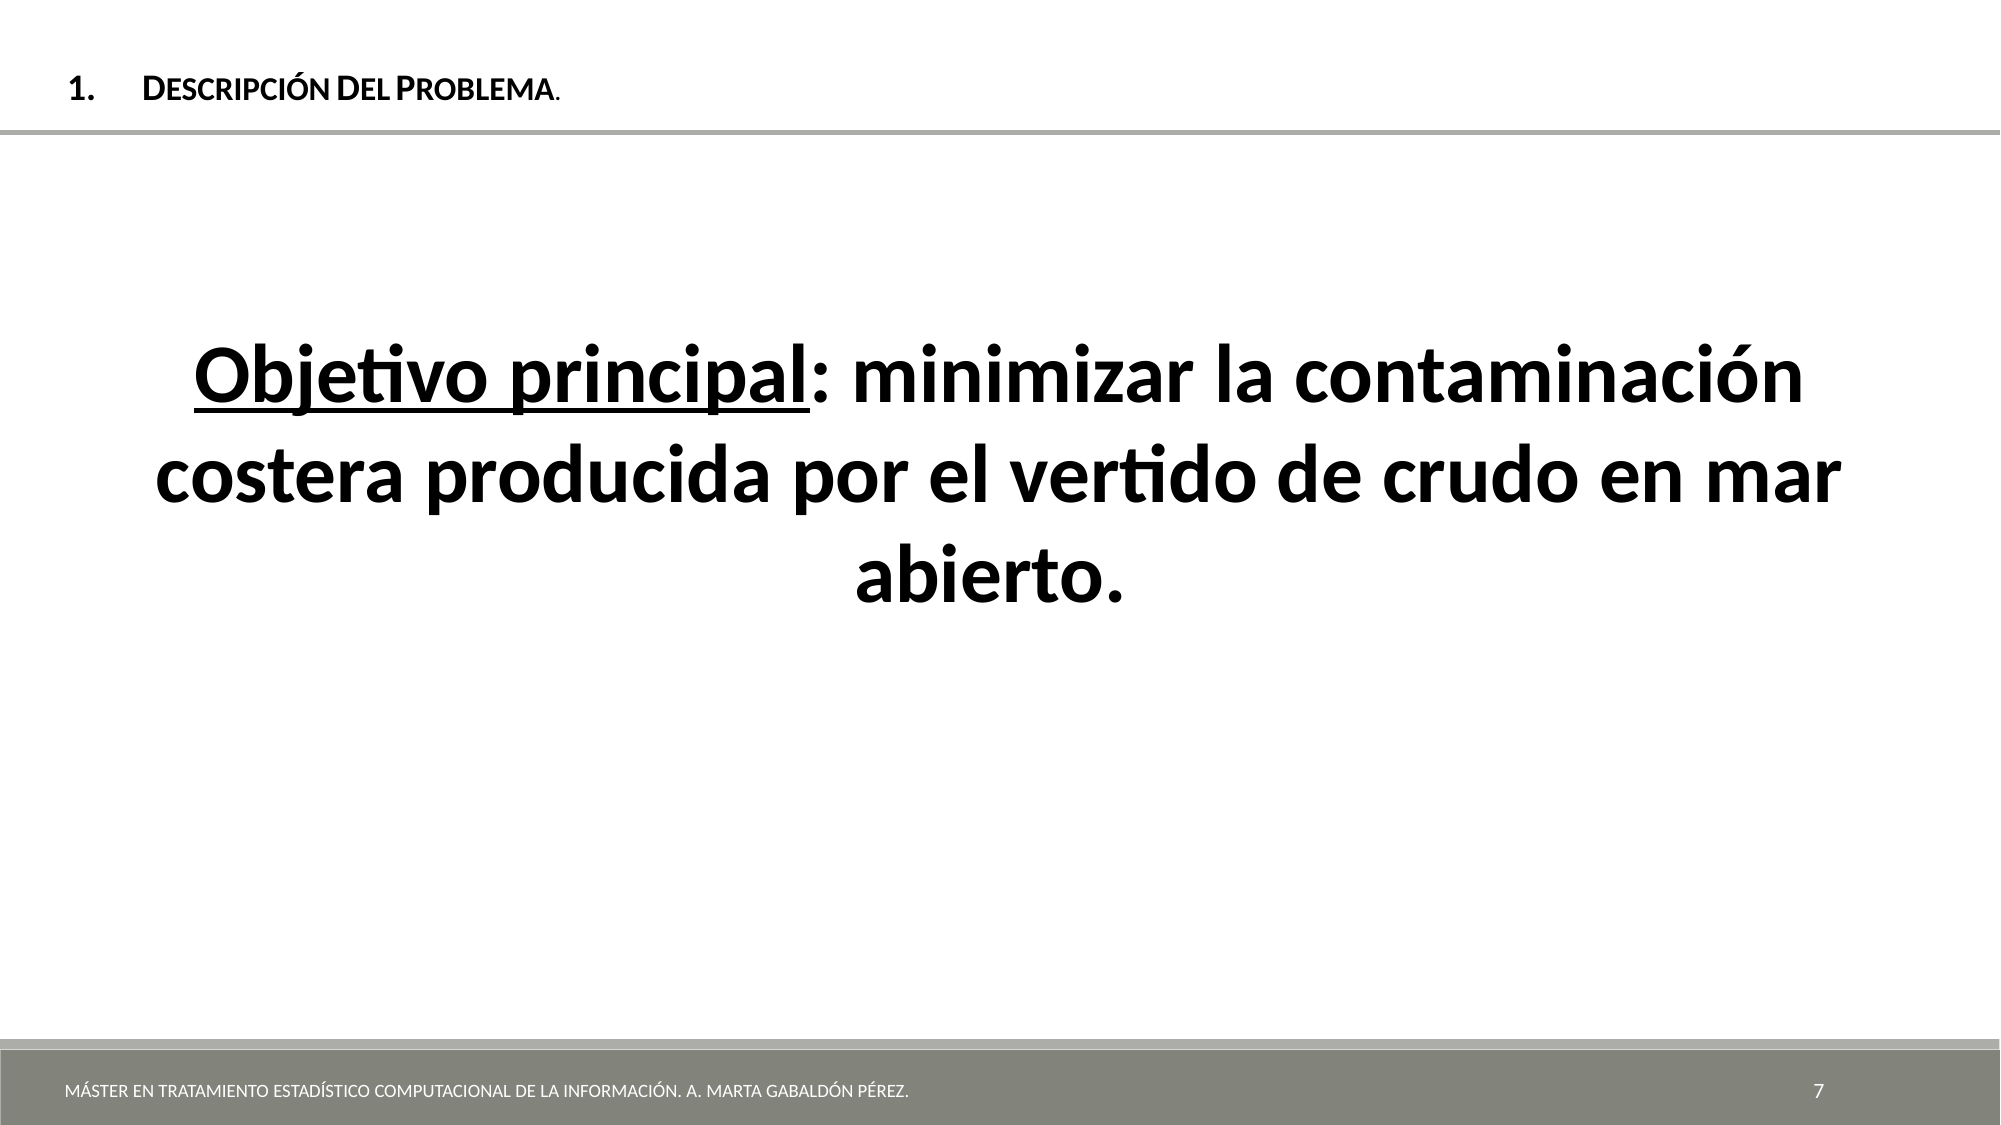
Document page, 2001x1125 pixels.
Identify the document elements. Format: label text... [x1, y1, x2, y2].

text_box DESCRIPCIÓN DEL PROBLEMA. [52, 33, 1518, 116]
text_box Objetivo principal: minimizar la contaminación costera producida por el vertido de crudo en mar abierto. [106, 311, 1894, 627]
slide_number 7 [1624, 1059, 1840, 1120]
footer Máster en Tratamiento Estadístico Computacional de la Información. A. Marta Gabaldón Pérez. [13, 1059, 965, 1120]
